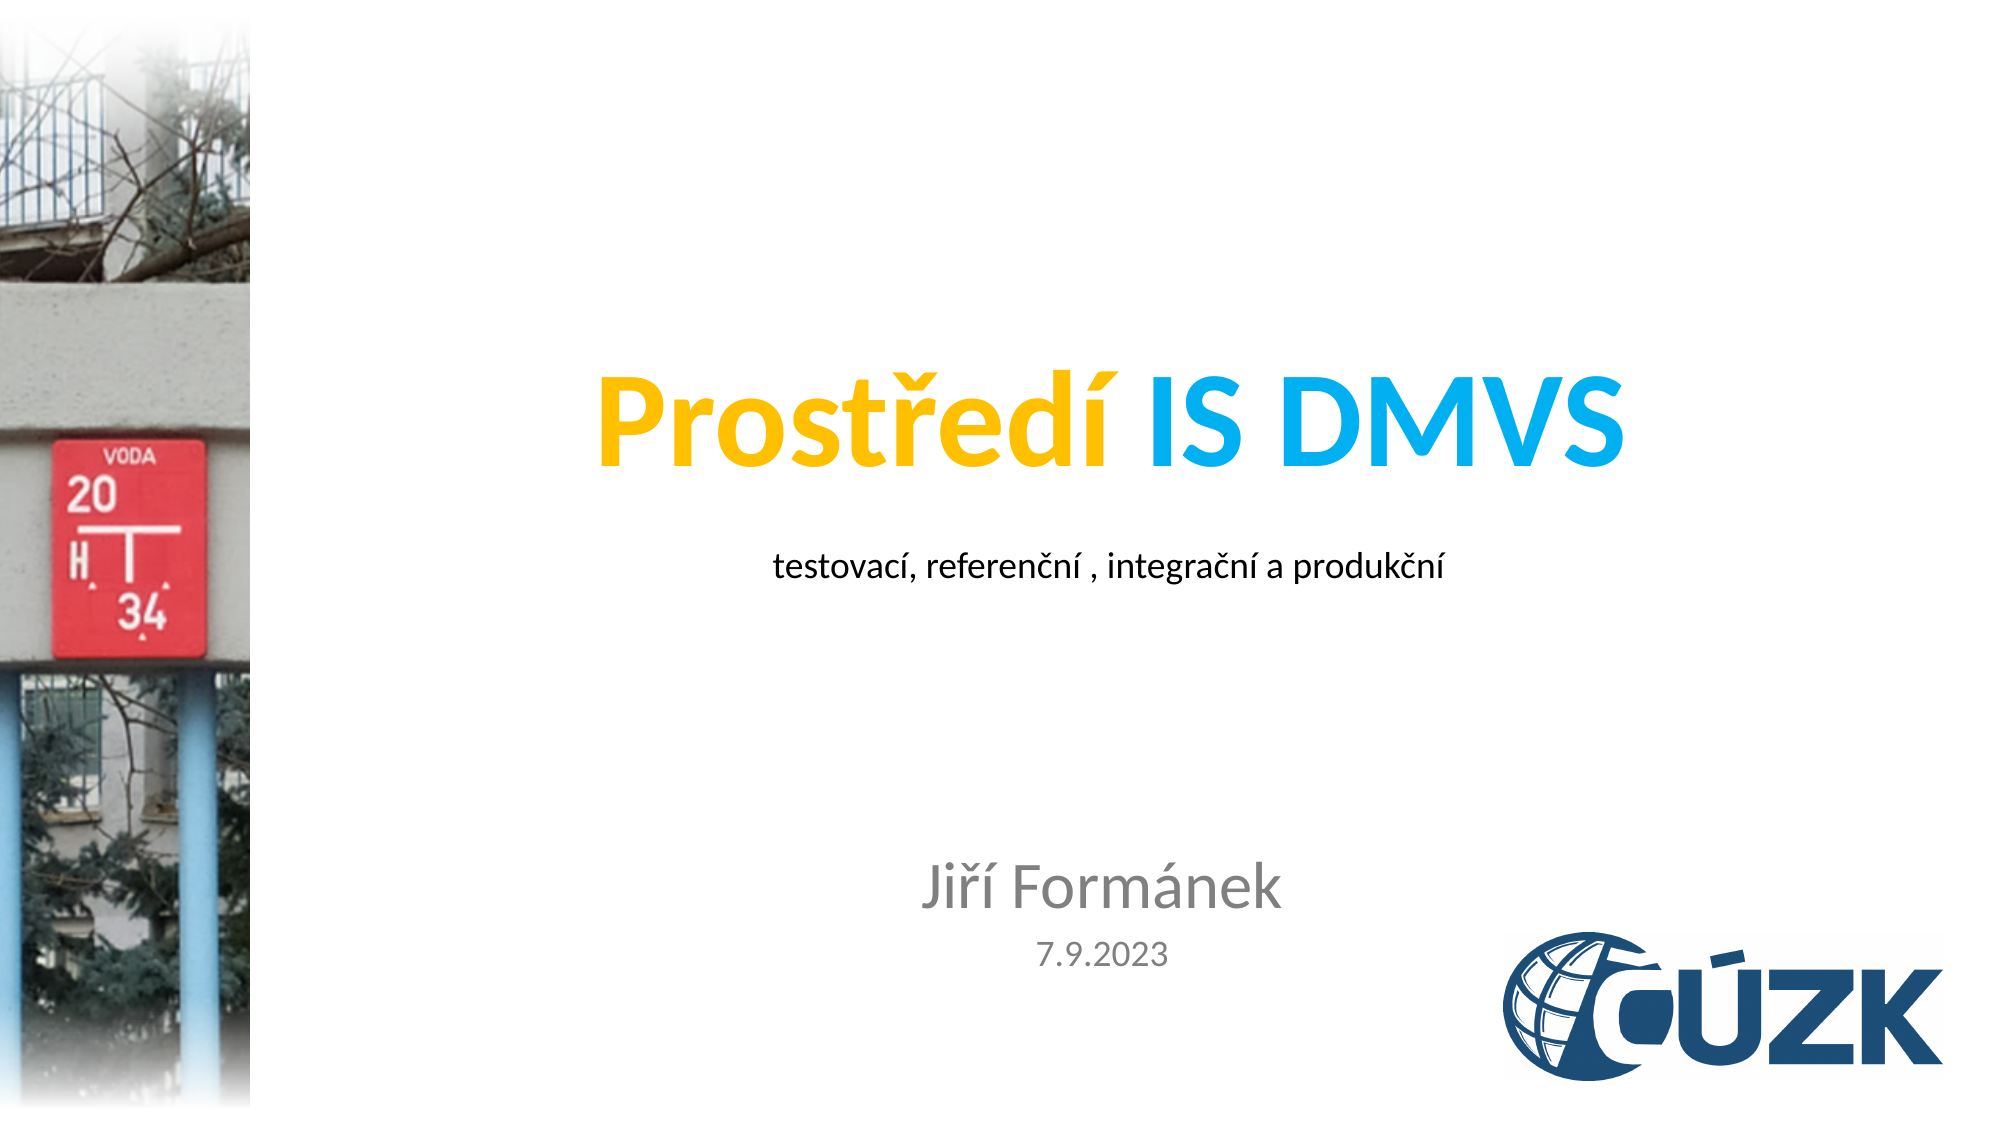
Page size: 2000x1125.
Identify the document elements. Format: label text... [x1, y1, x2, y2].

picture [1503, 932, 1943, 1081]
picture [0, 1, 251, 1125]
title Prostředí IS DMVS [350, 42, 1873, 595]
subtitle Jiří Formánek 7.9.2023 [352, 833, 1853, 1032]
text_box testovací, referenční , integrační a produkční [757, 533, 1465, 594]
